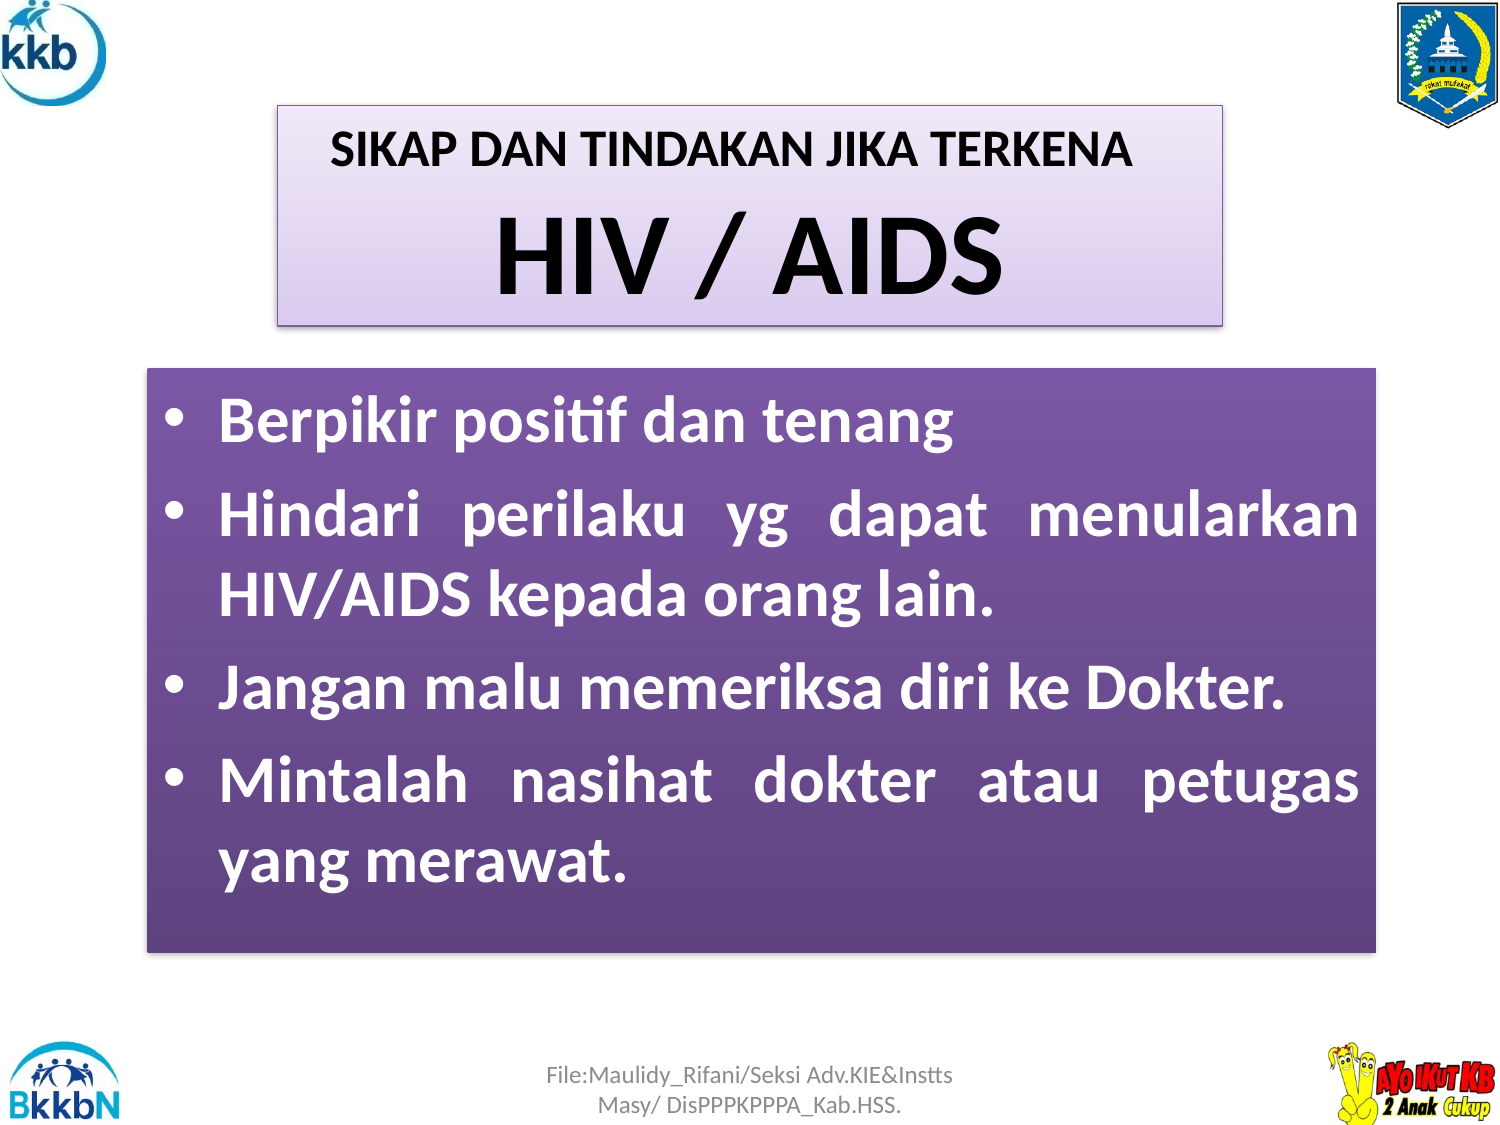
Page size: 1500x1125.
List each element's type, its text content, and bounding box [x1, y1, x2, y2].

picture [1323, 1033, 1500, 1125]
picture [0, 1036, 130, 1125]
picture [0, 0, 106, 106]
picture [1394, 0, 1500, 130]
list Berpikir positif dan tenang Hindari perilaku yg dapat menularkan HIV/AIDS kepada orang lain. Jangan malu memeriksa diri ke Dokter. Mintalah nasihat dokter atau petugas yang merawat. [147, 368, 1376, 953]
footer File:Maulidy_Rifani/Seksi Adv.KIE&Instts Masy/ DisPPPKPPPA_Kab.HSS. [512, 1058, 988, 1119]
text_box SIKAP DAN TINDAKAN JIKA TERKENA HIV / AIDS [277, 105, 1223, 327]
